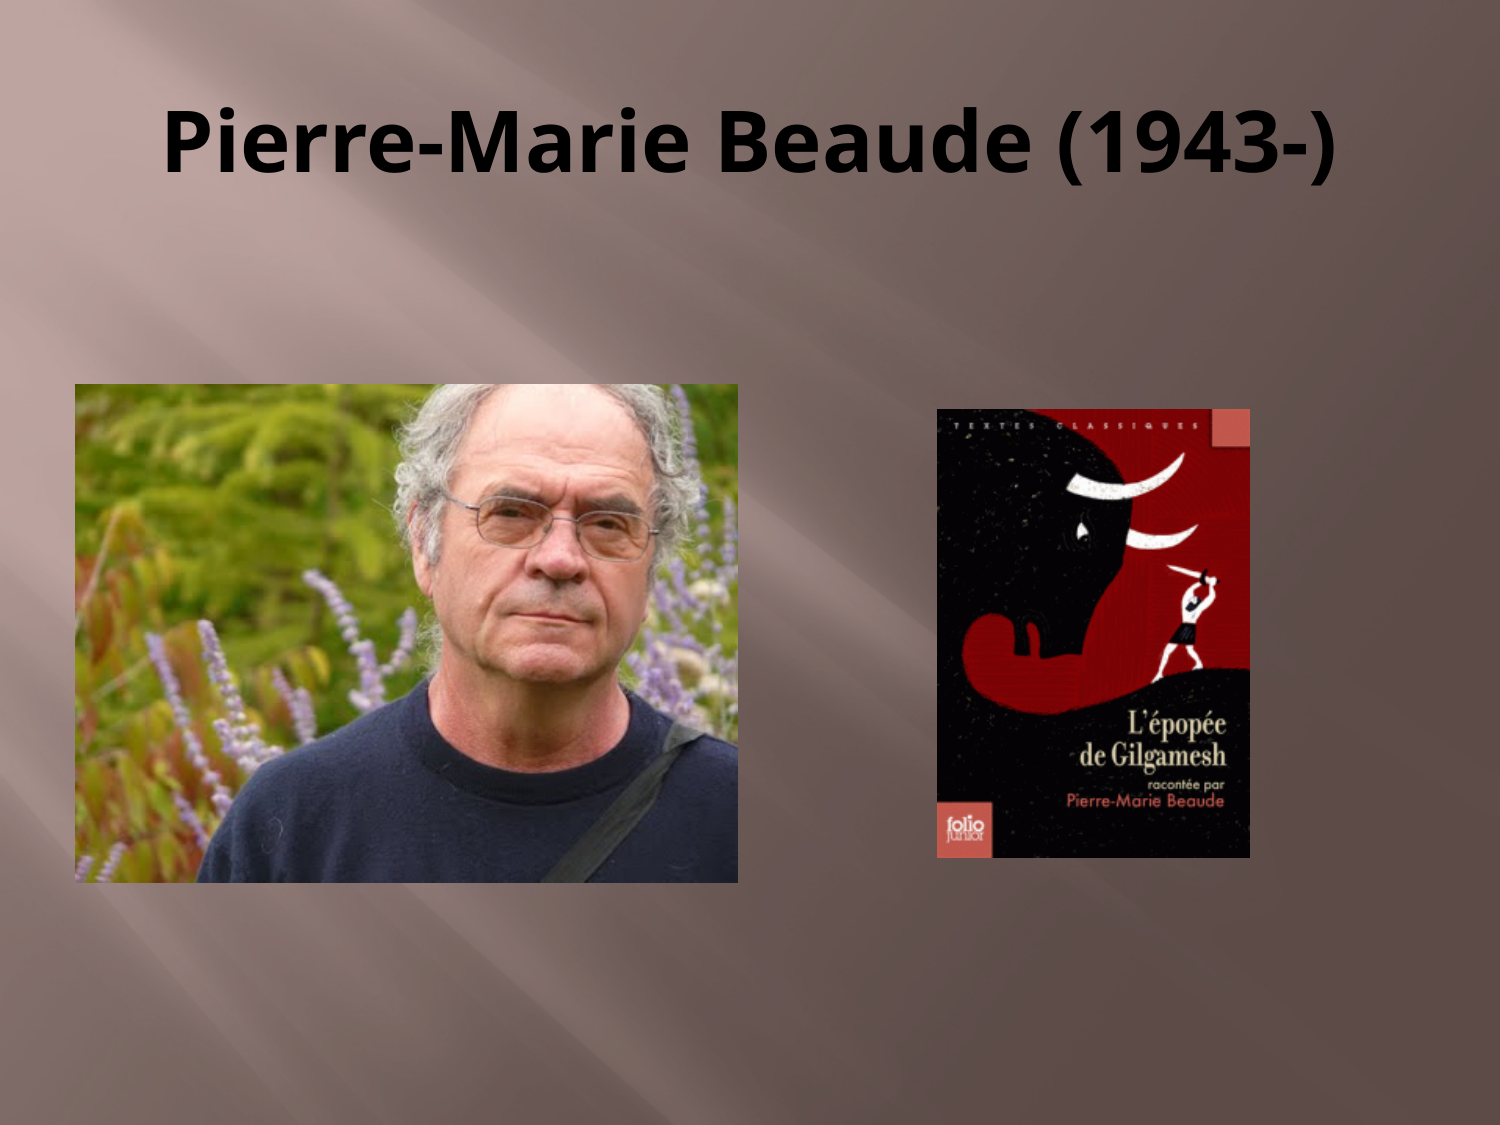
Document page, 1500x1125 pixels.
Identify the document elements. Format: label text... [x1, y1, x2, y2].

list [937, 409, 1251, 859]
title Pierre-Marie Beaude (1943-) [75, 45, 1425, 233]
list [74, 384, 738, 883]
